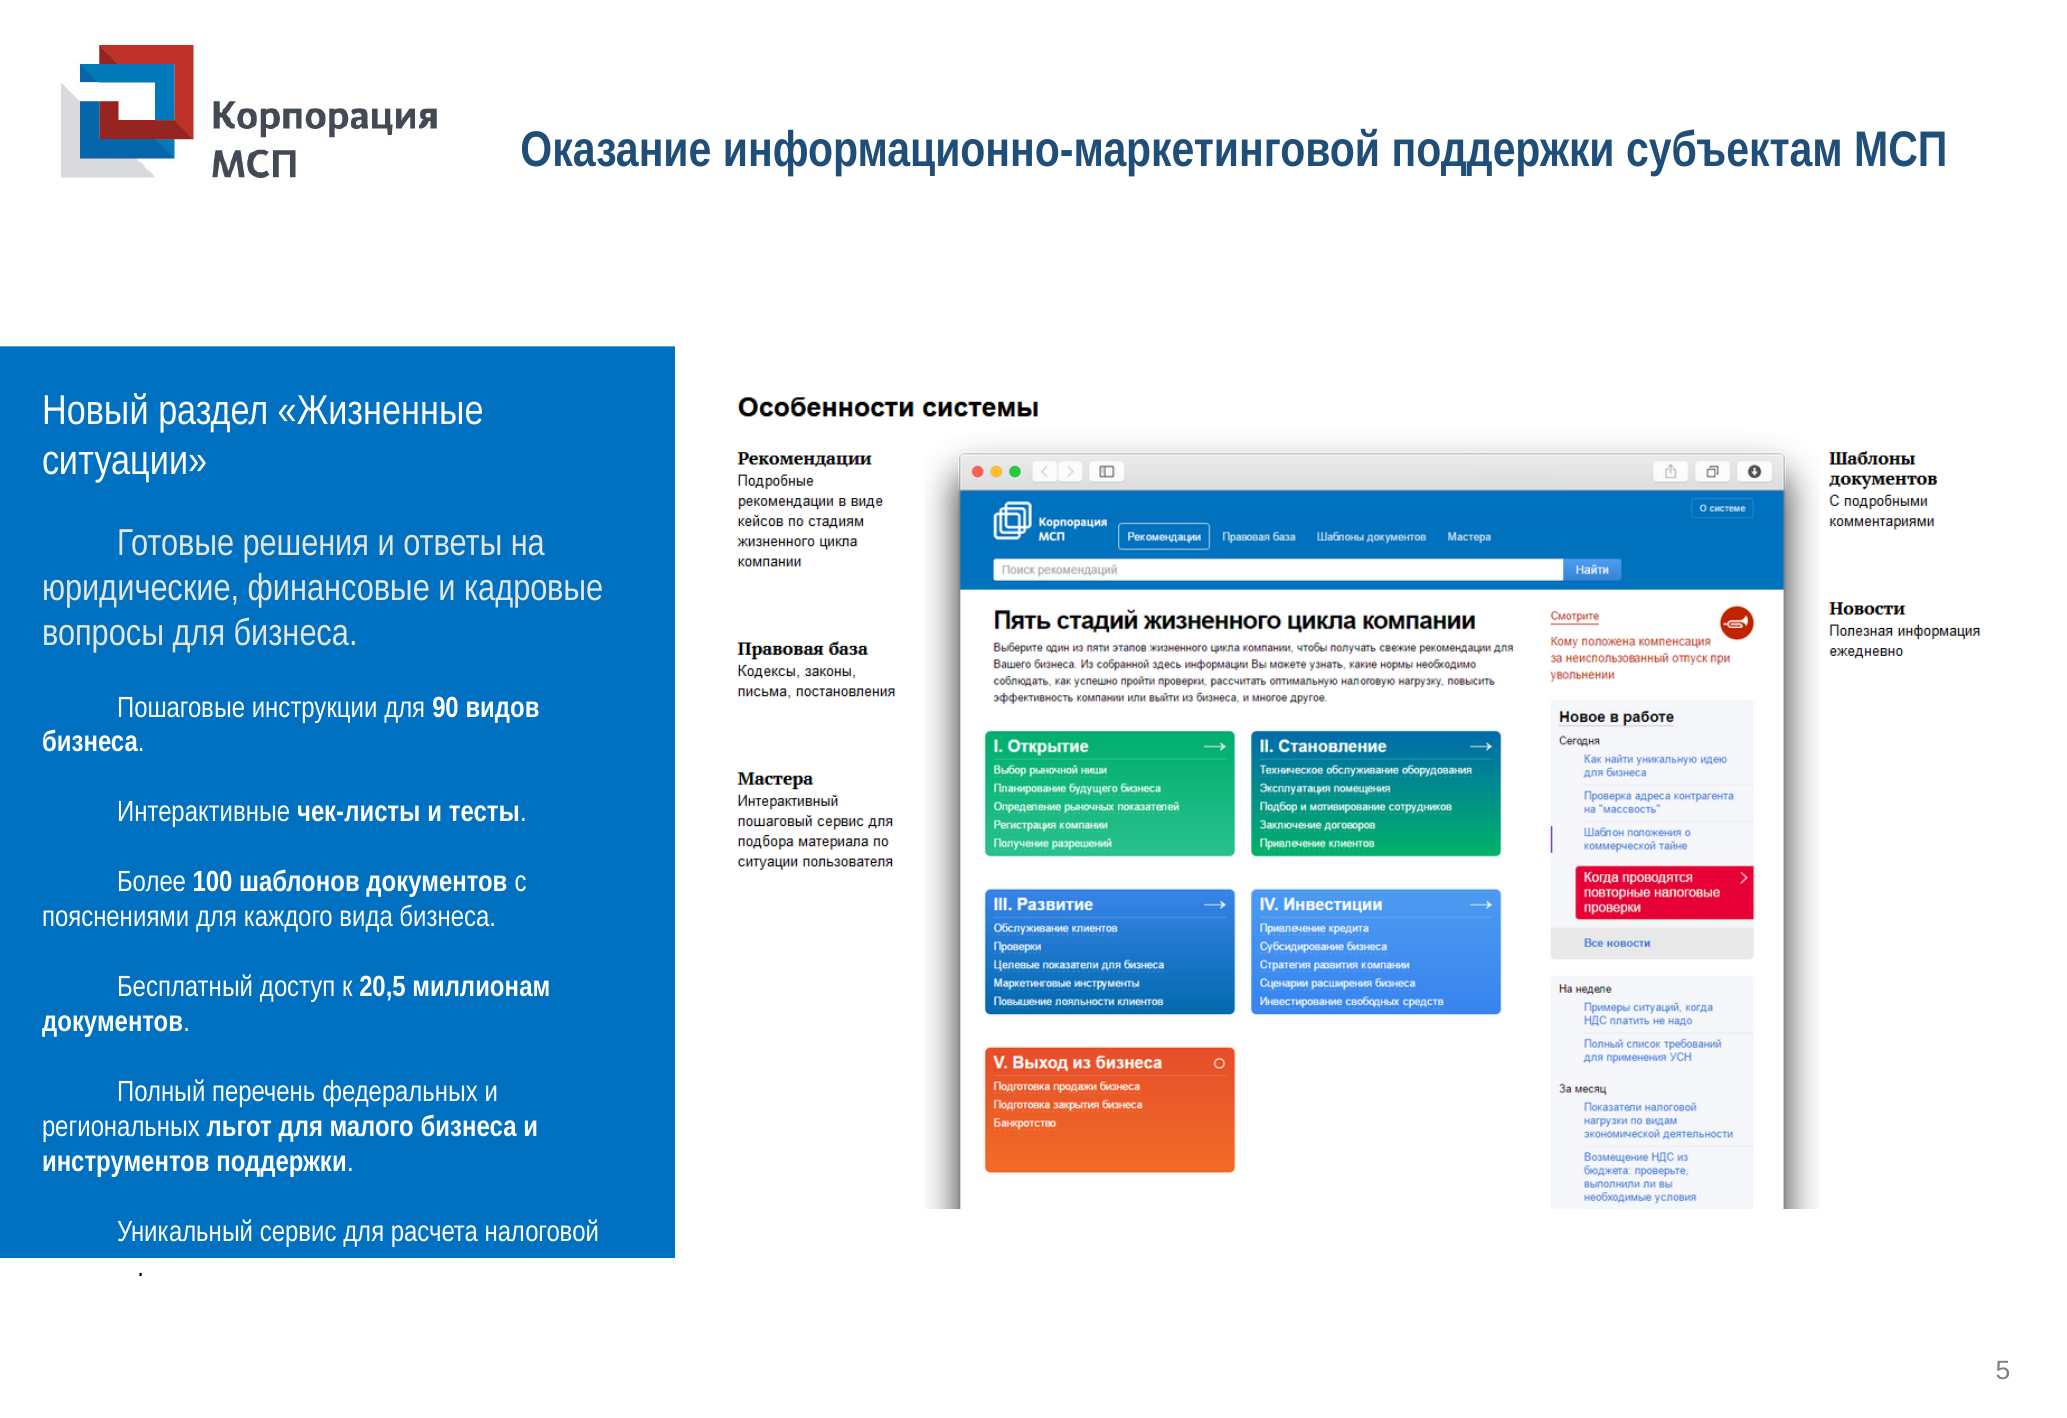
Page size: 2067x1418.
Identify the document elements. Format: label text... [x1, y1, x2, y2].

title Оказание информационно-маркетинговой поддержки субъектам МСП [479, 88, 1990, 204]
picture [16, 11, 463, 215]
text_box Новый раздел «Жизненные ситуации» Готовые решения и ответы на юридические, финансовые и кадровые вопросы для бизнеса. Пошаговые инструкции для 90 видов бизнеса. Интерактивные чек-листы и тесты. Более 100 шаблонов документов с пояснениями для каждого вида бизнеса. Бесплатный доступ к 20,5 миллионам документов. Полный перечень федеральных и региональных льгот для малого бизнеса и инструментов поддержки. Уникальный сервис для расчета налоговой нагрузки. [27, 375, 655, 1290]
text_box [0, 344, 677, 1260]
picture [701, 375, 2042, 1210]
